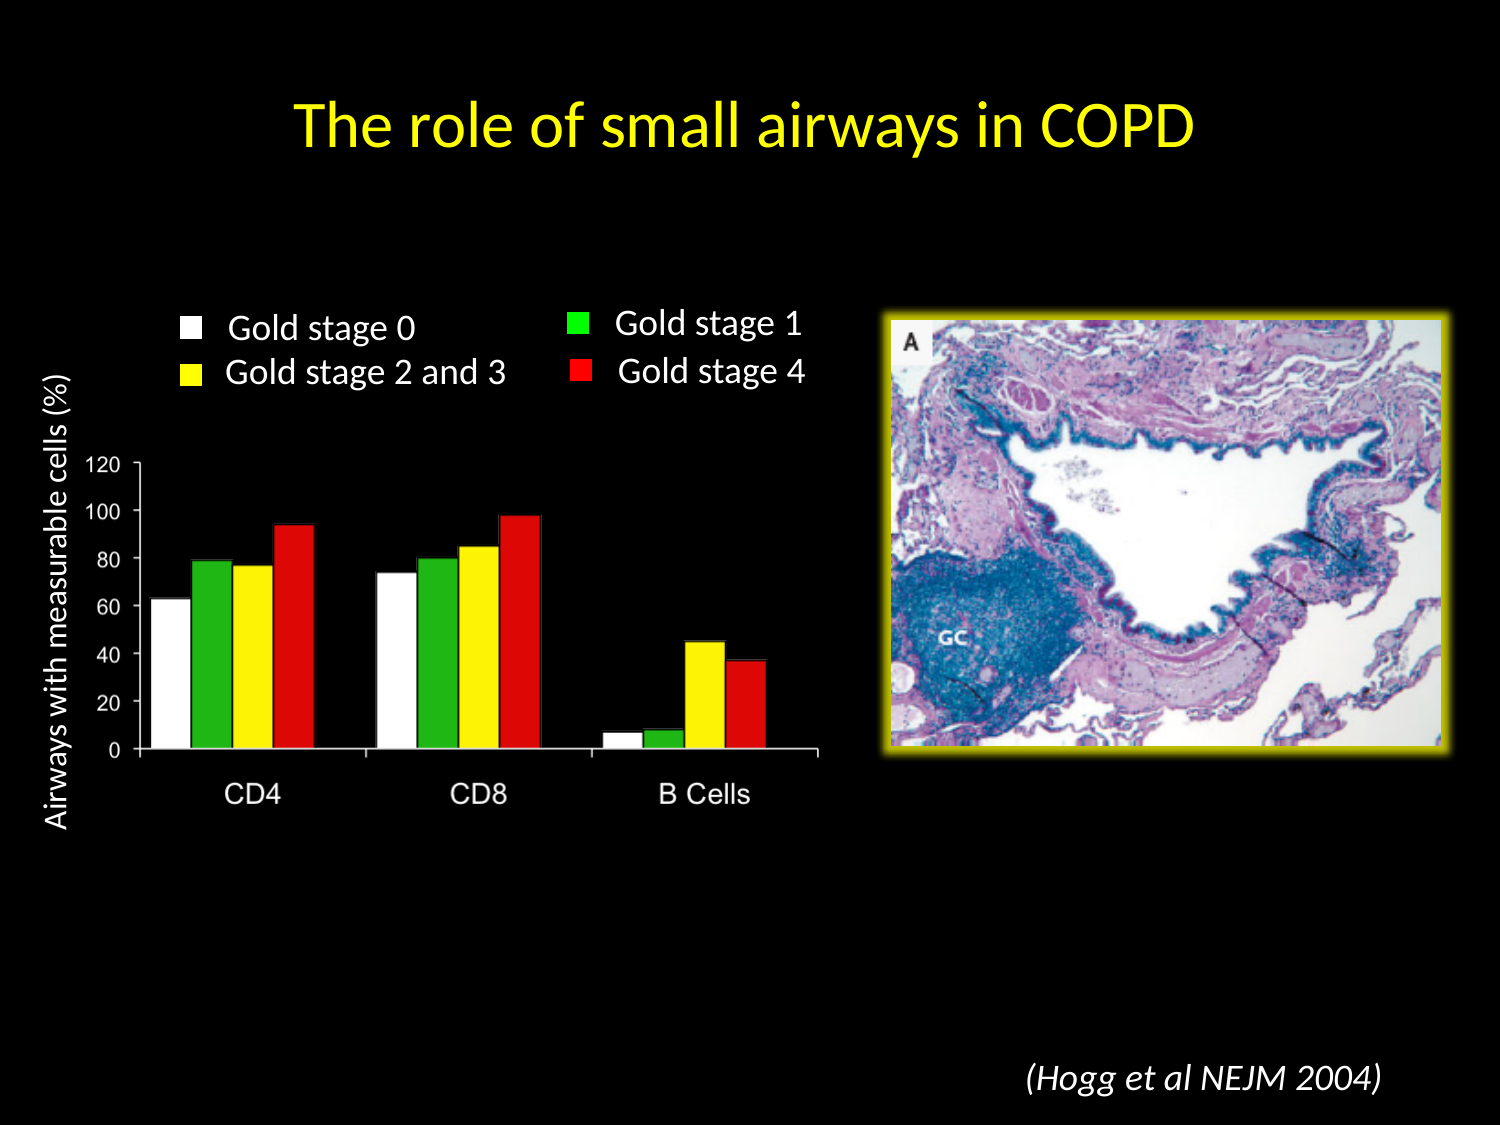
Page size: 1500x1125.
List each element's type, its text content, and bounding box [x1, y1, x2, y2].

text_box The role of small airways in COPD [63, 73, 1426, 169]
picture [891, 320, 1442, 747]
text_box Airways with measurable cells (%) [25, 358, 81, 846]
text_box (Hogg et al NEJM 2004) [1009, 1045, 1398, 1106]
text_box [179, 290, 824, 401]
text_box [72, 385, 845, 886]
